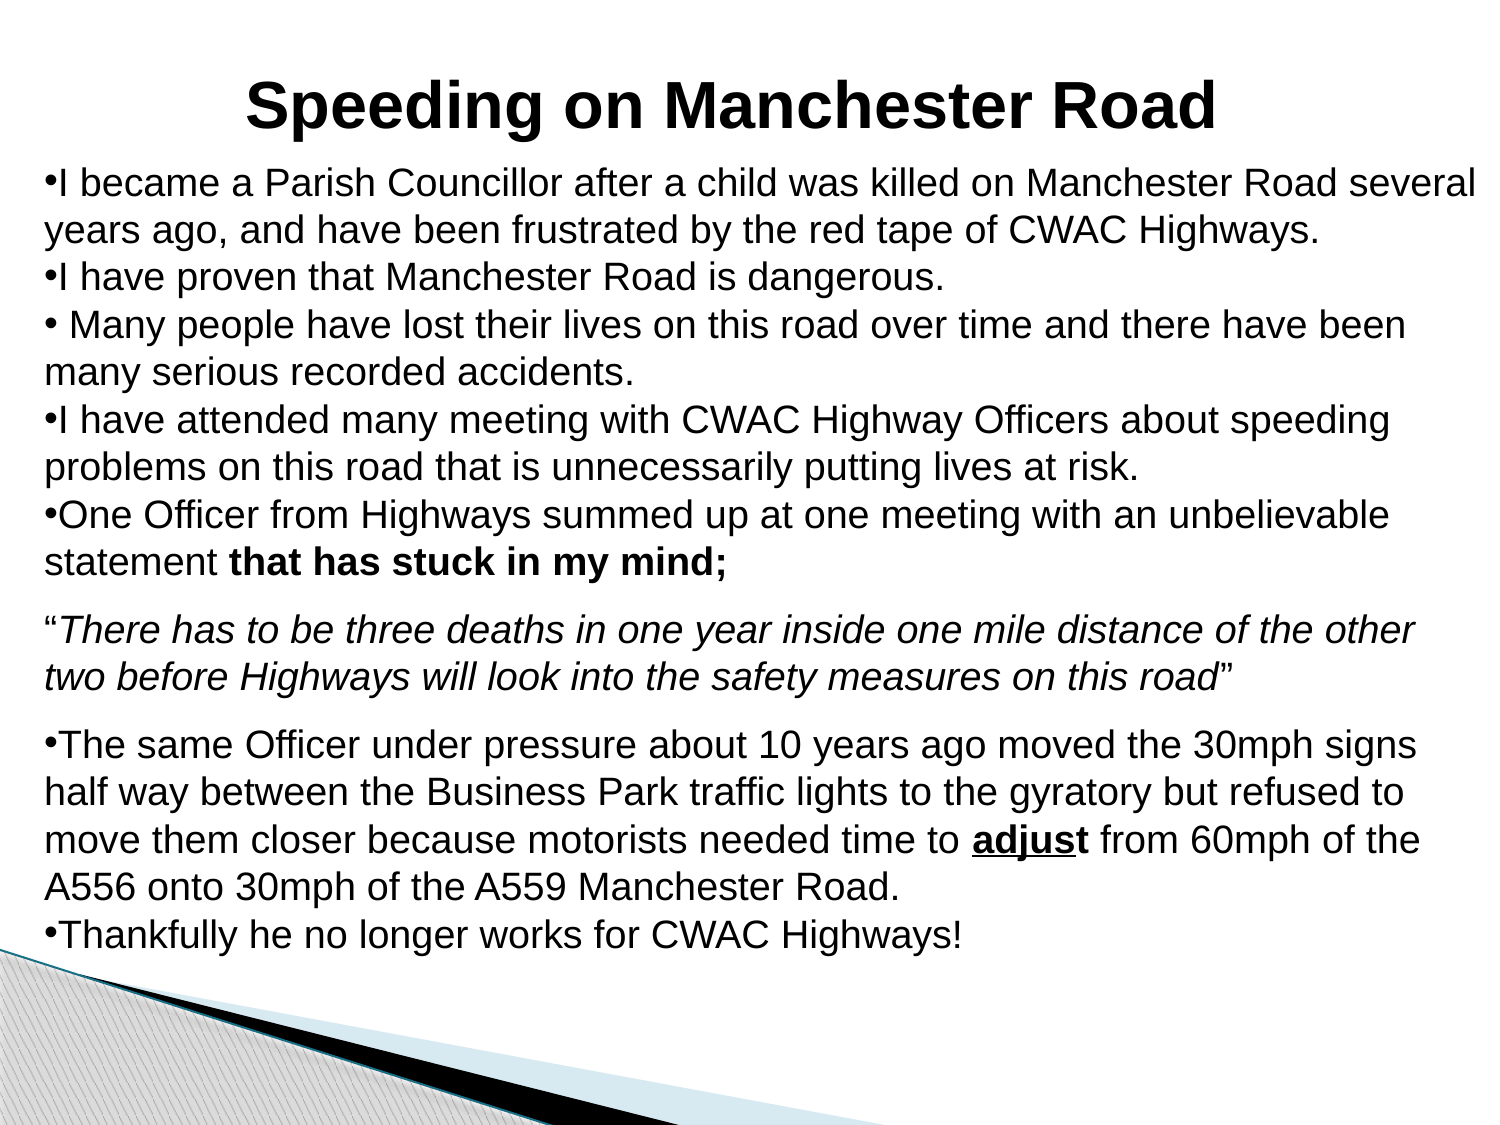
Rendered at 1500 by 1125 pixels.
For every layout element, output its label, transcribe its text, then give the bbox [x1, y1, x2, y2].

text_box Speeding on Manchester Road [194, 54, 1270, 148]
text_box I became a Parish Councillor after a child was killed on Manchester Road several years ago, and have been frustrated by the red tape of CWAC Highways. I have proven that Manchester Road is dangerous. Many people have lost their lives on this road over time and there have been many serious recorded accidents. I have attended many meeting with CWAC Highway Officers about speeding problems on this road that is unnecessarily putting lives at risk. One Officer from Highways summed up at one meeting with an unbelievable statement that has stuck in my mind; “There has to be three deaths in one year inside one mile distance of the other two before Highways will look into the safety measures on this road” The same Officer under pressure about 10 years ago moved the 30mph signs half way between the Business Park traffic lights to the gyratory but refused to move them closer because motorists needed time to adjust from 60mph of the A556 onto 30mph of the A559 Manchester Road. Thankfully he no longer works for CWAC Highways! [29, 148, 1500, 1011]
